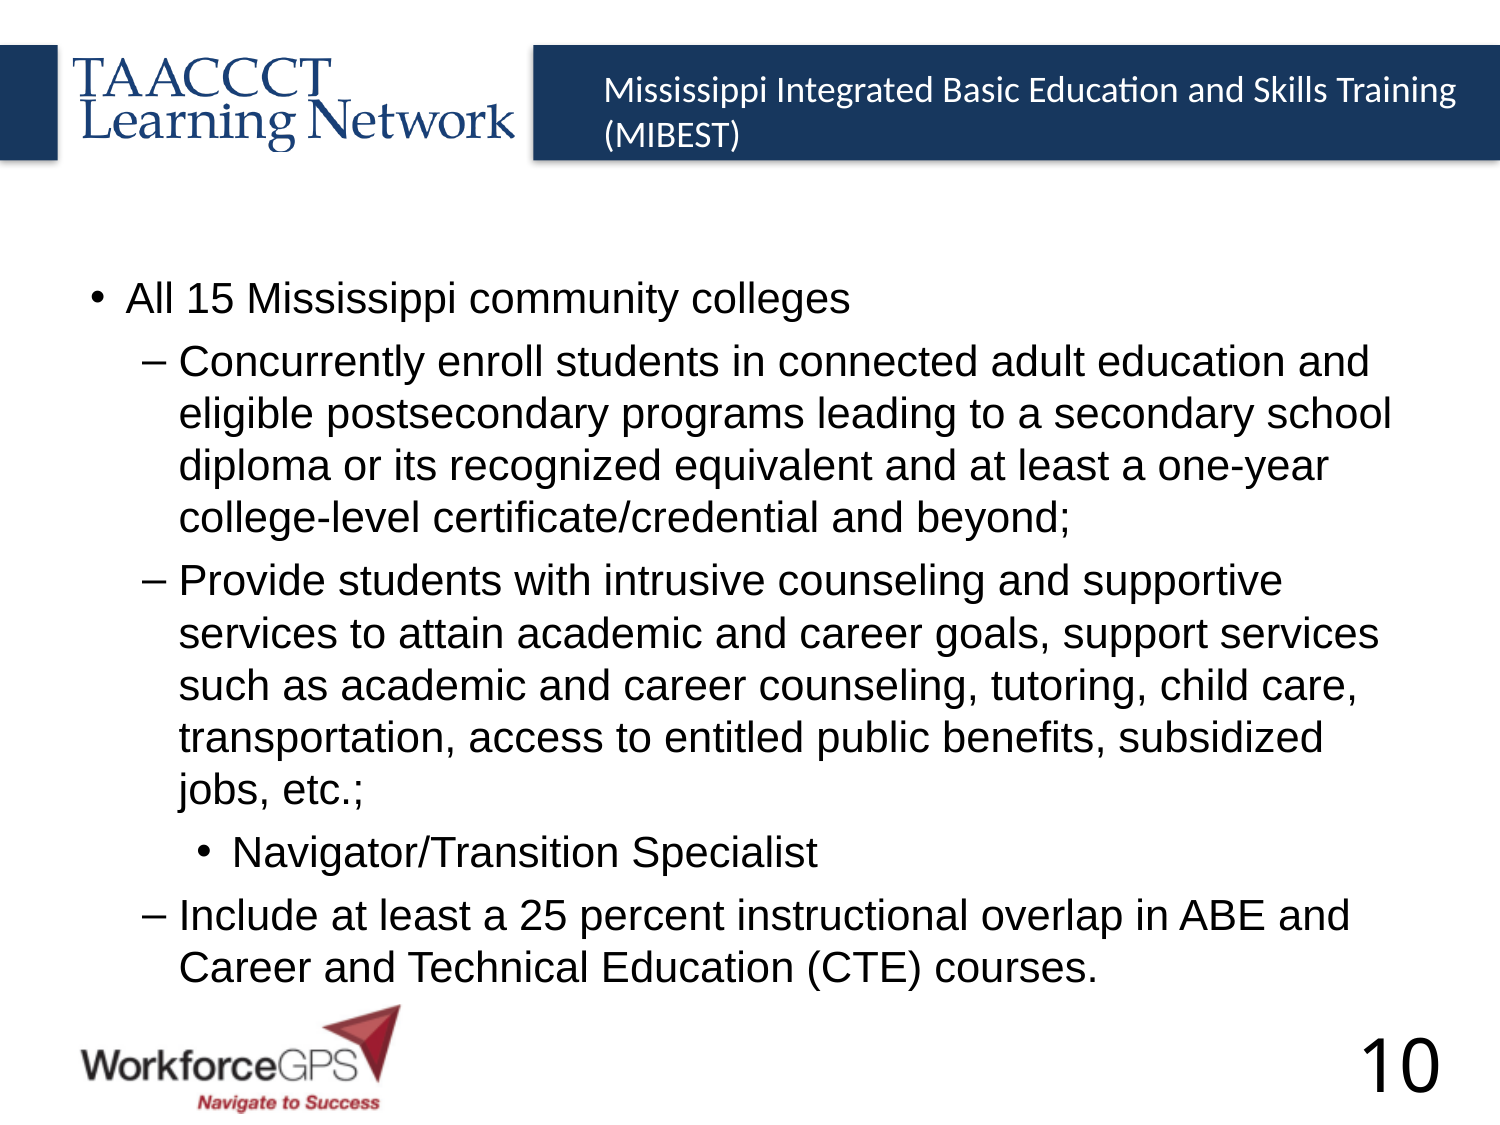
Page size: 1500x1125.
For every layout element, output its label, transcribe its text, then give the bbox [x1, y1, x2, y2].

picture [78, 1005, 404, 1114]
text_box 10 [1295, 1032, 1459, 1093]
text_box Mississippi Integrated Basic Education and Skills Training (MIBEST) [588, 57, 1500, 163]
list All 15 Mississippi community colleges Concurrently enroll students in connected adult education and eligible postsecondary programs leading to a secondary school diploma or its recognized equivalent and at least a one-year college-level certificate/credential and beyond; Provide students with intrusive counseling and supportive services to attain academic and career goals, support services such as academic and career counseling, tutoring, child care, transportation, access to entitled public benefits, subsidized jobs, etc.; Navigator/Transition Specialist Include at least a 25 percent instructional overlap in ABE and Career and Technical Education (CTE) courses. [75, 262, 1425, 1005]
